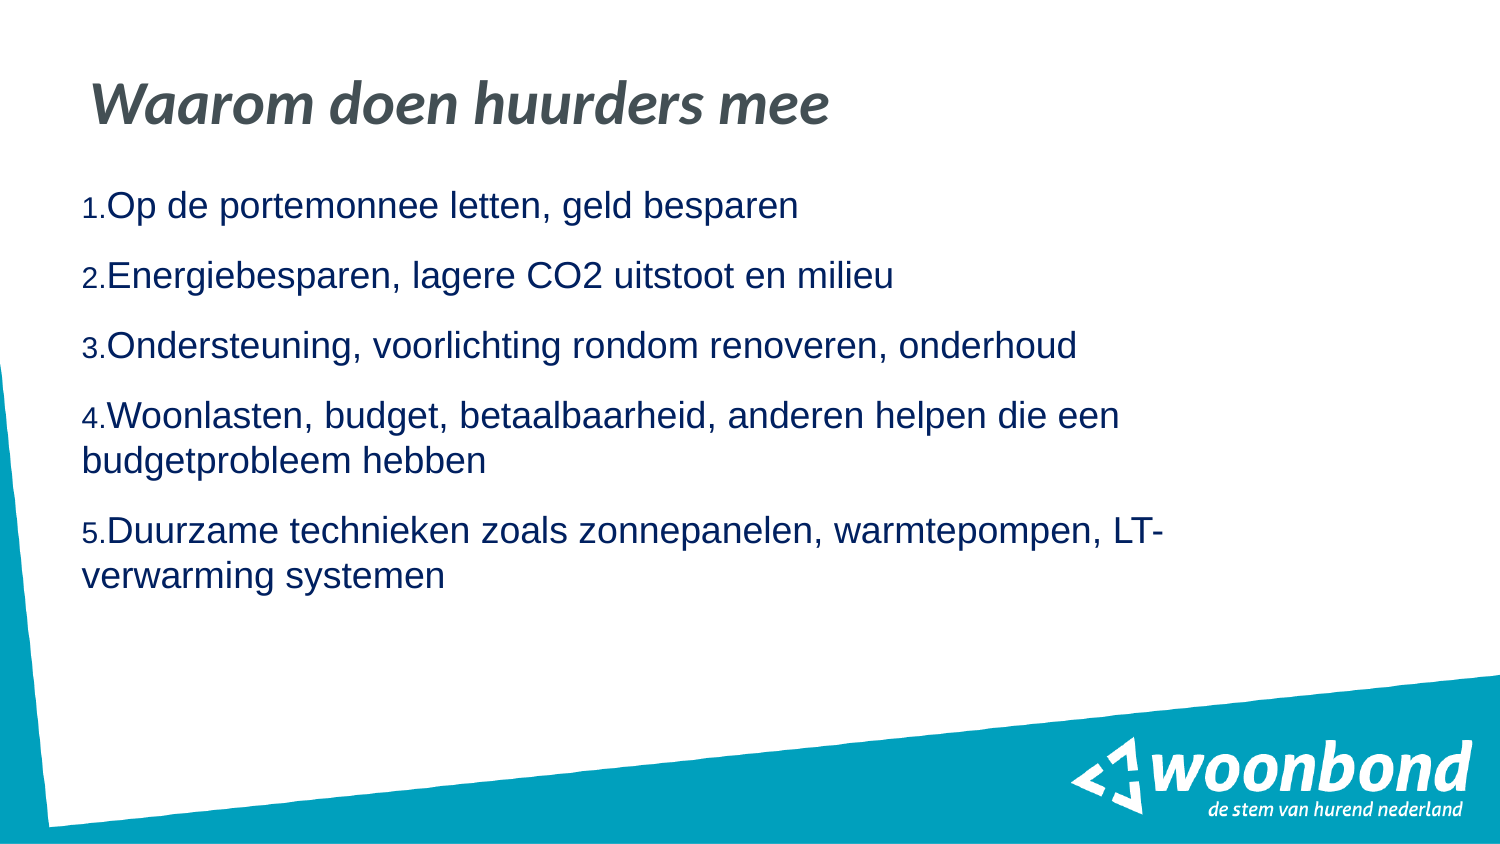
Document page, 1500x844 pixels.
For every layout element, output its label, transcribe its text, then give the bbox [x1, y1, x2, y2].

text_box Op de portemonnee letten, geld besparen Energiebesparen, lagere CO2 uitstoot en milieu Ondersteuning, voorlichting rondom renoveren, onderhoud Woonlasten, budget, betaalbaarheid, anderen helpen die een budgetprobleem hebben Duurzame technieken zoals zonnepanelen, warmtepompen, LT-verwarming systemen [66, 174, 1237, 649]
title Waarom doen huurders mee [74, 32, 1277, 167]
picture [0, 0, 1500, 844]
